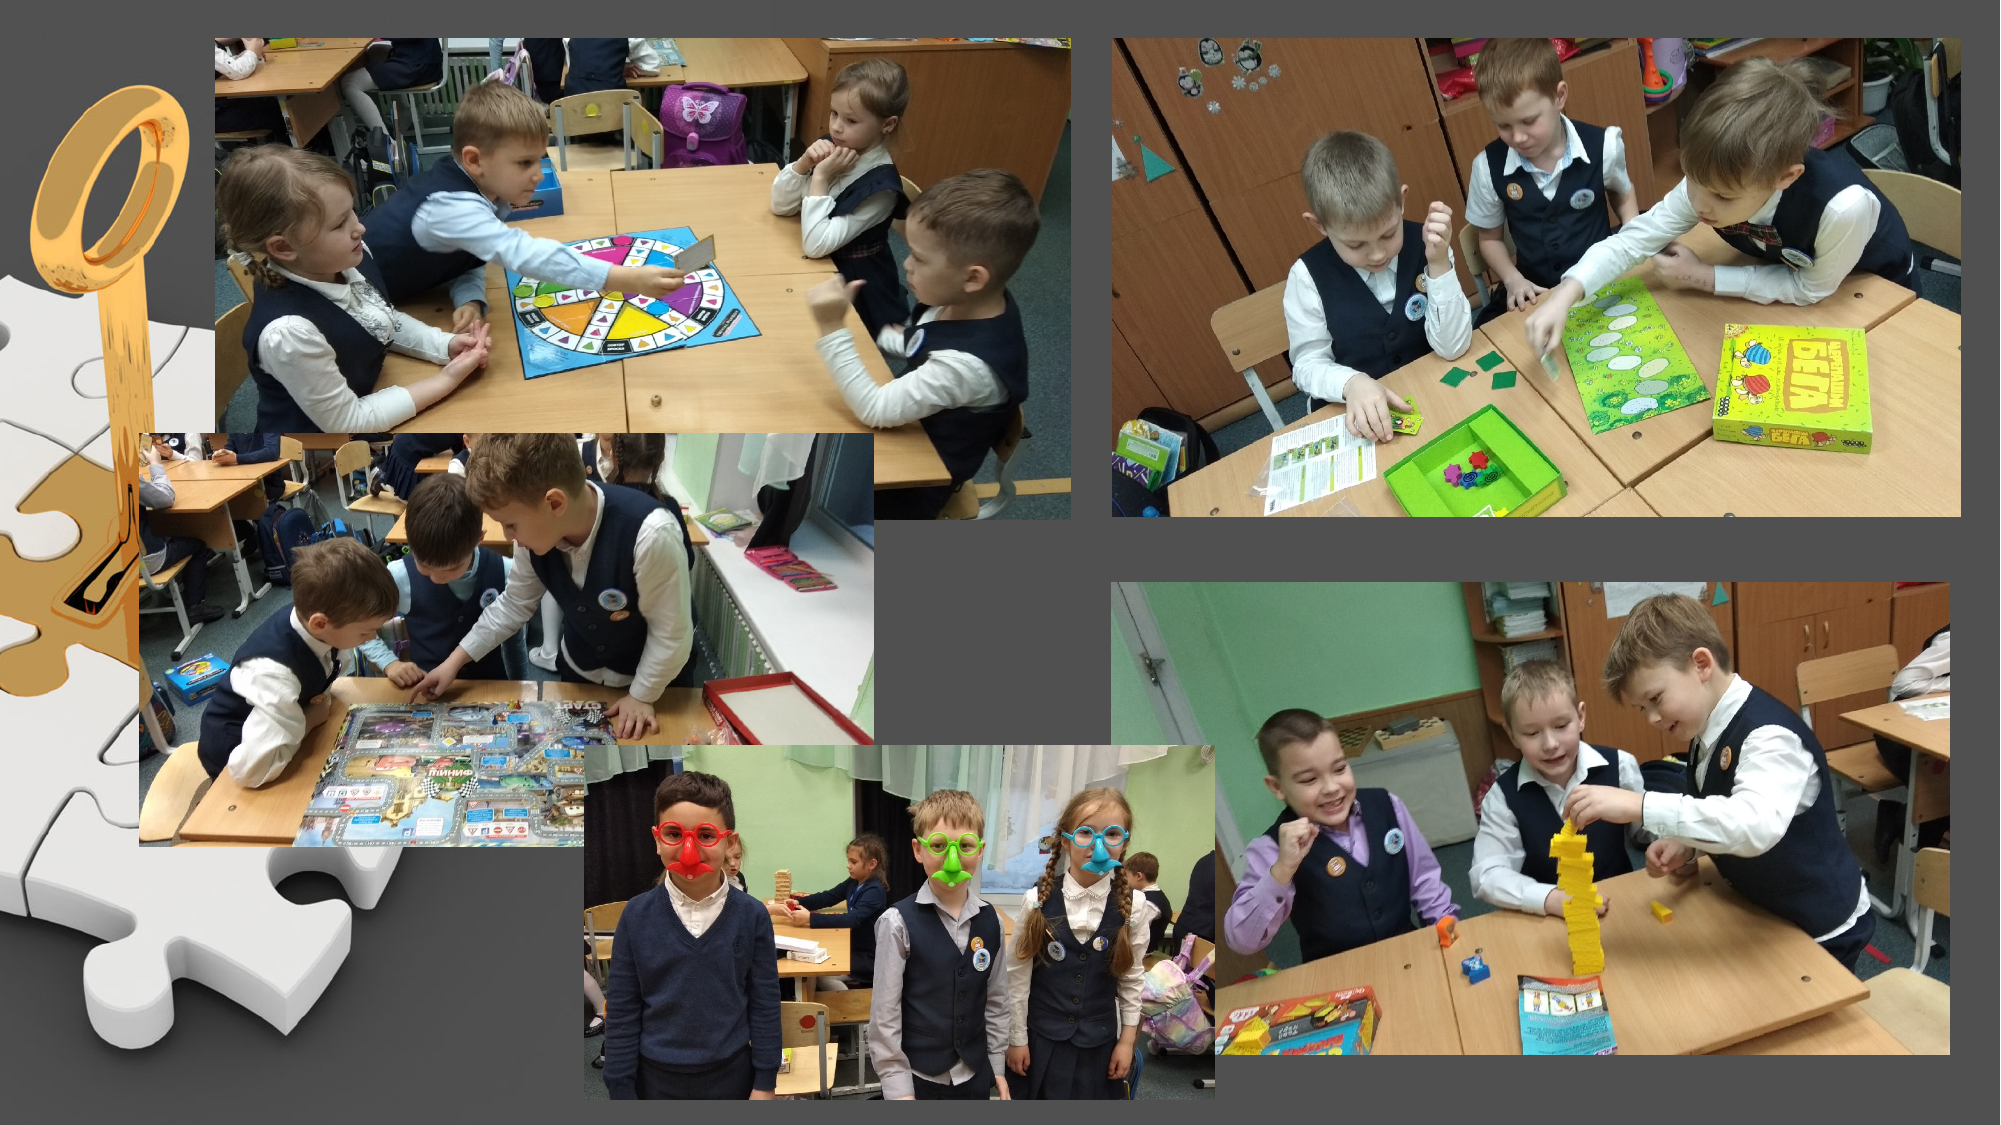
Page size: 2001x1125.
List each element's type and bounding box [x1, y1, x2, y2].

picture [0, 0, 1950, 1125]
list [1111, 38, 1962, 517]
text_box [874, 392, 2000, 733]
